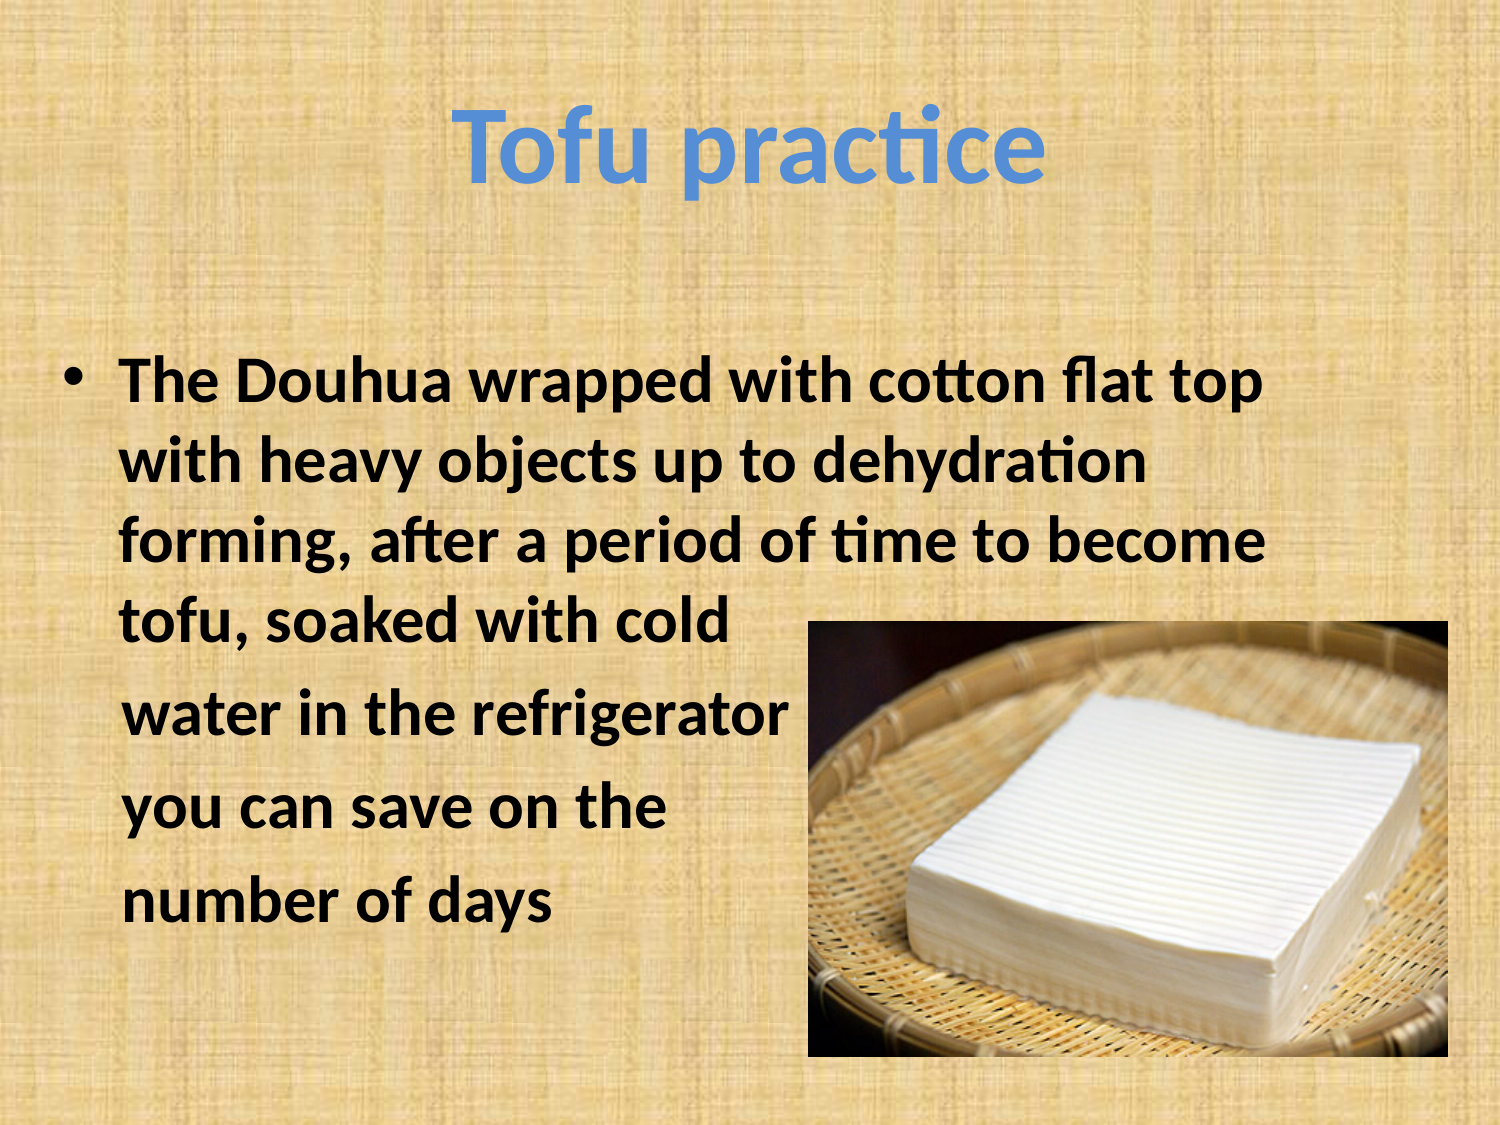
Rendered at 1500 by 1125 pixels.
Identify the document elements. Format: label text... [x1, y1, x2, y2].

title Tofu practice [75, 45, 1425, 233]
list The Douhua wrapped with cotton flat top with heavy objects up to dehydration forming, after a period of time to become tofu, soaked with cold water in the refrigerator you can save on the number of days [46, 328, 1397, 950]
picture [0, 0, 1500, 1125]
